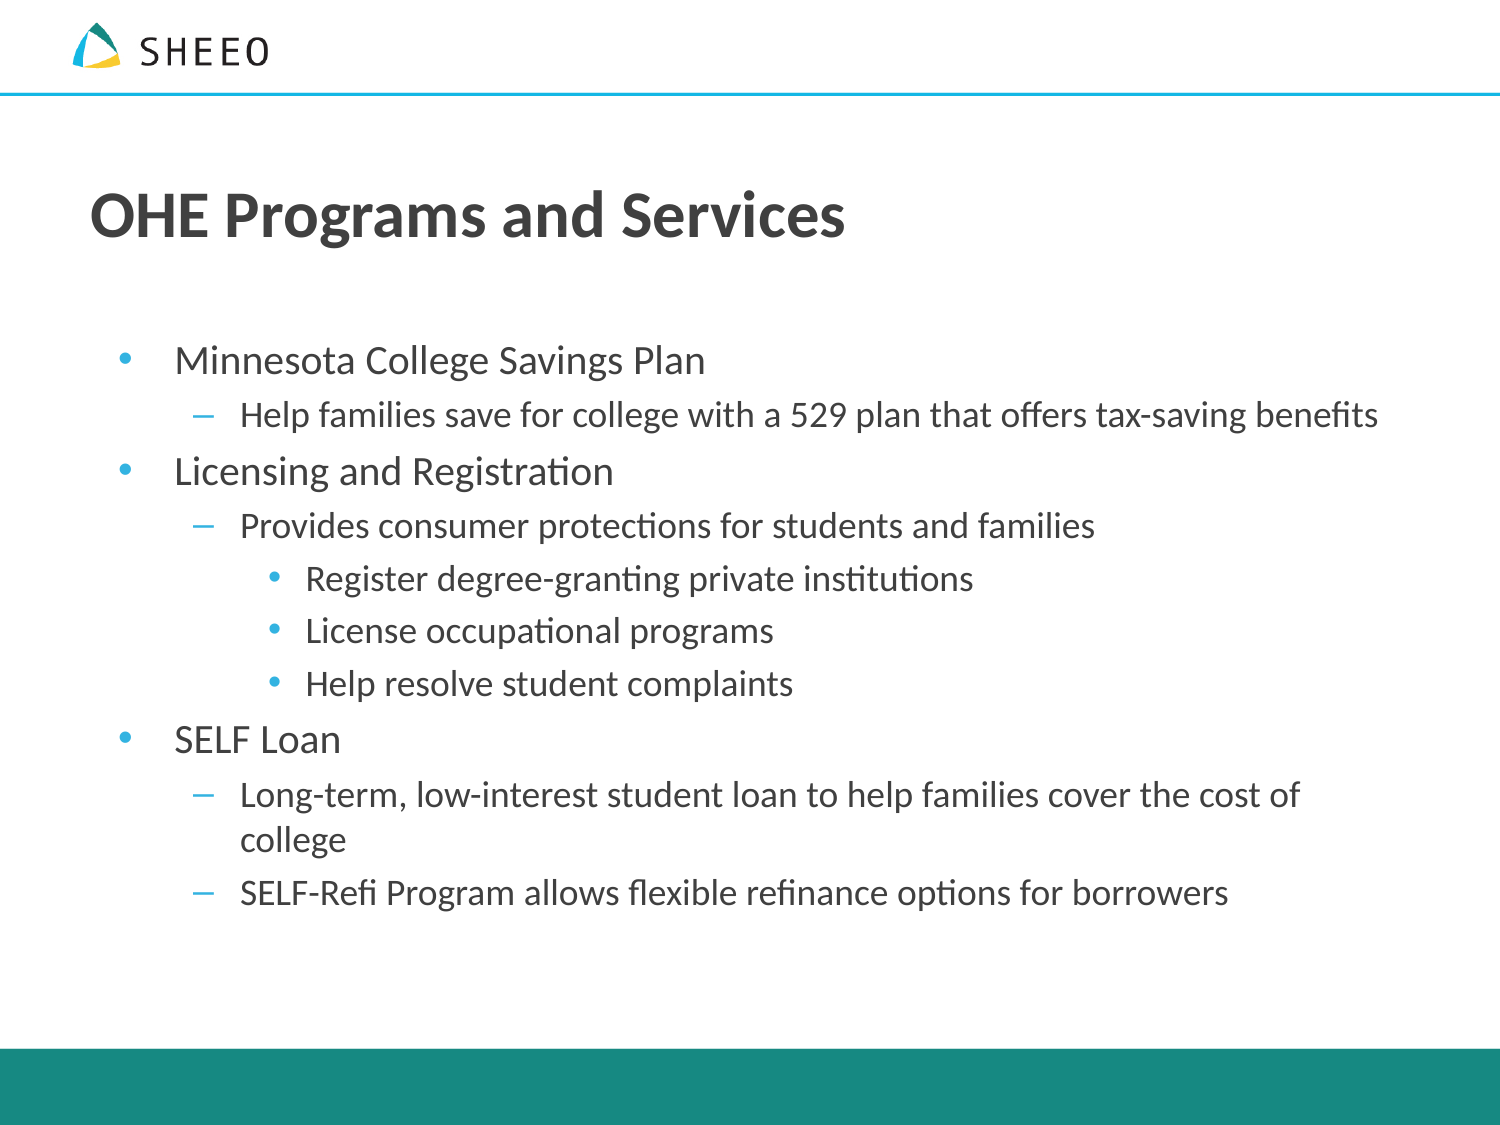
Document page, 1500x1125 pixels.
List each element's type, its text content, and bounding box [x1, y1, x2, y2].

list Minnesota College Savings Plan Help families save for college with a 529 plan that offers tax-saving benefits Licensing and Registration Provides consumer protections for students and families Register degree-granting private institutions License occupational programs Help resolve student complaints SELF Loan Long-term, low-interest student loan to help families cover the cost of college SELF-Refi Program allows flexible refinance options for borrowers [103, 325, 1397, 861]
picture [0, 0, 1500, 1125]
title OHE Programs and Services [75, 126, 1425, 258]
